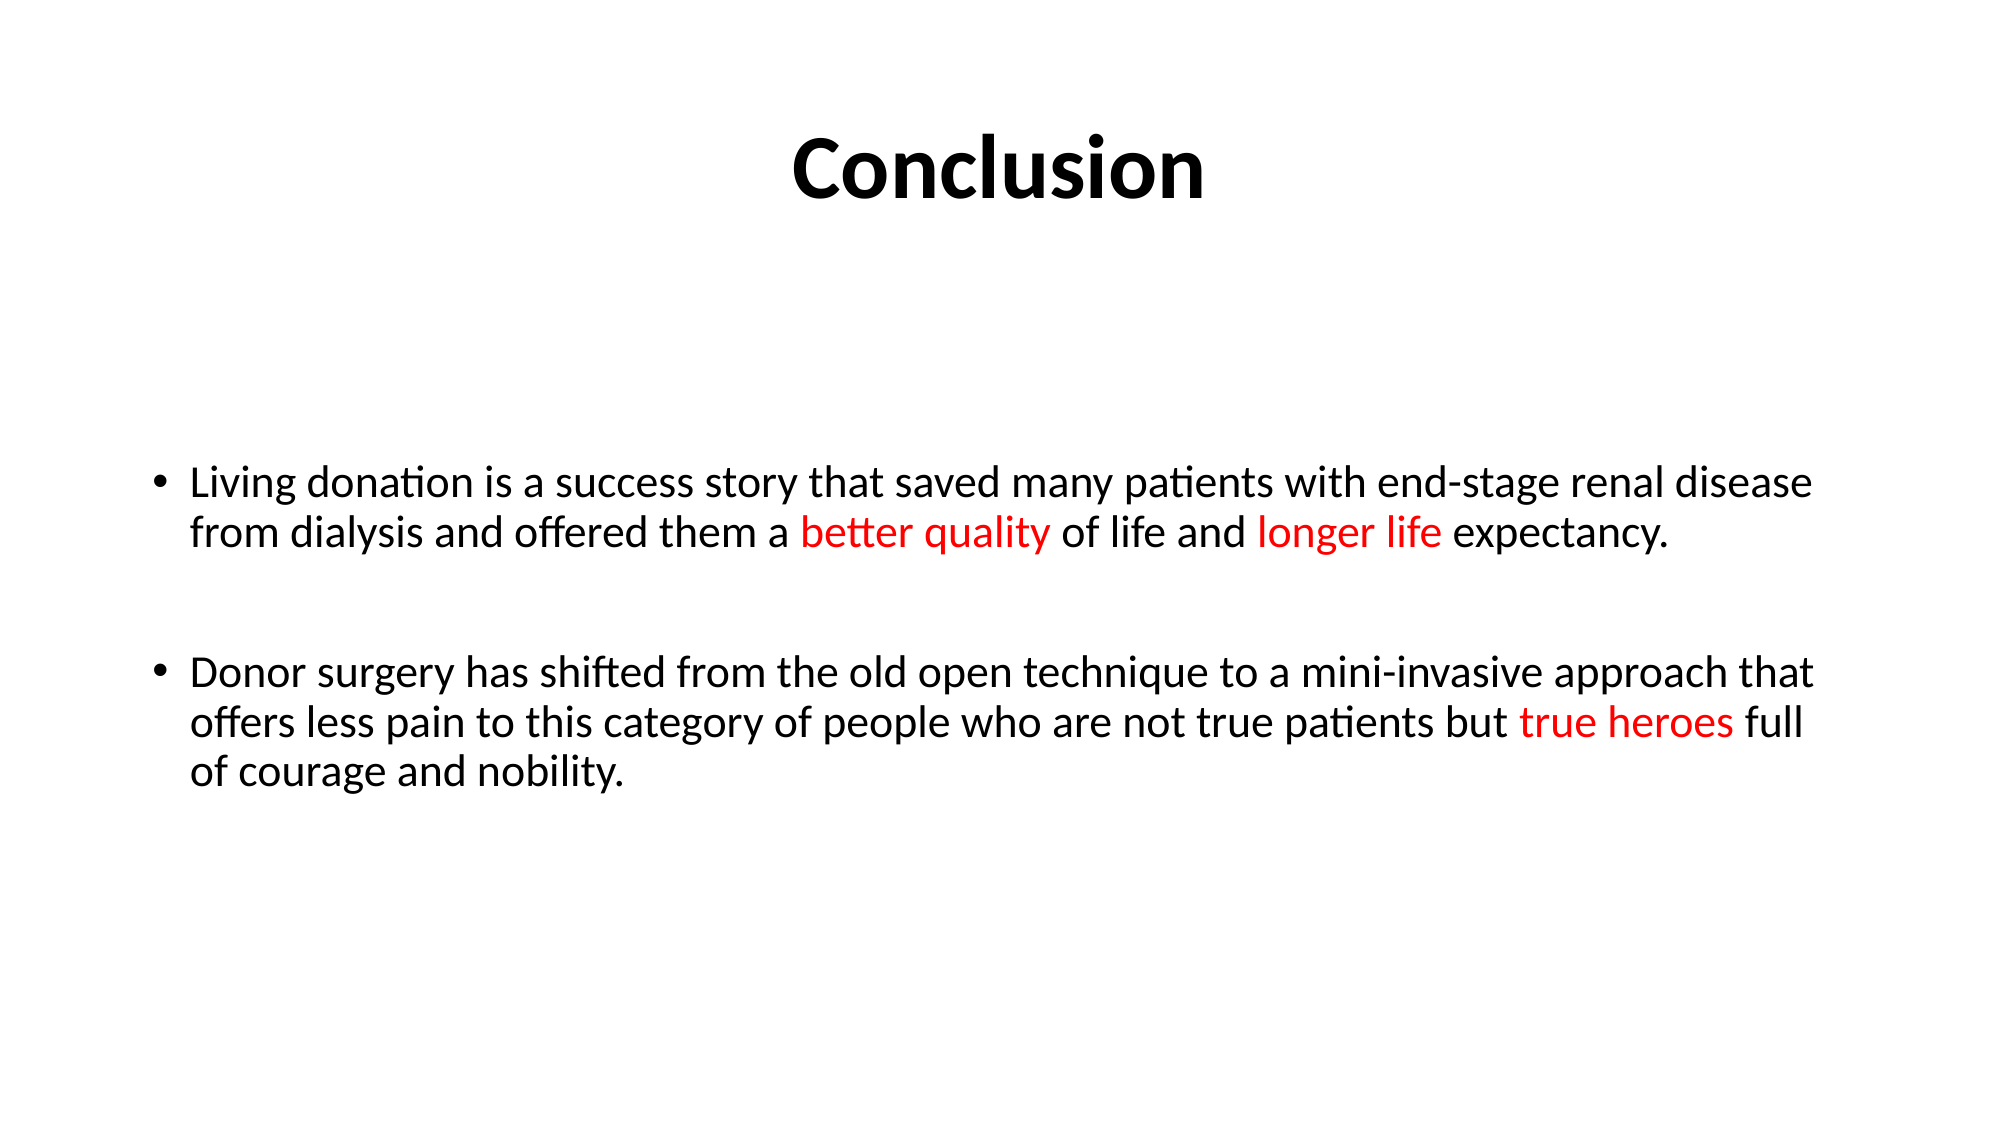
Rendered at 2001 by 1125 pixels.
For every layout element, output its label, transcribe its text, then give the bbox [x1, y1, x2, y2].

list Living donation is a success story that saved many patients with end-stage renal disease from dialysis and offered them a better quality of life and longer life expectancy. Donor surgery has shifted from the old open technique to a mini-invasive approach that offers less pain to this category of people who are not true patients but true heroes full of courage and nobility. [137, 299, 1863, 1014]
title Conclusion [137, 59, 1863, 278]
